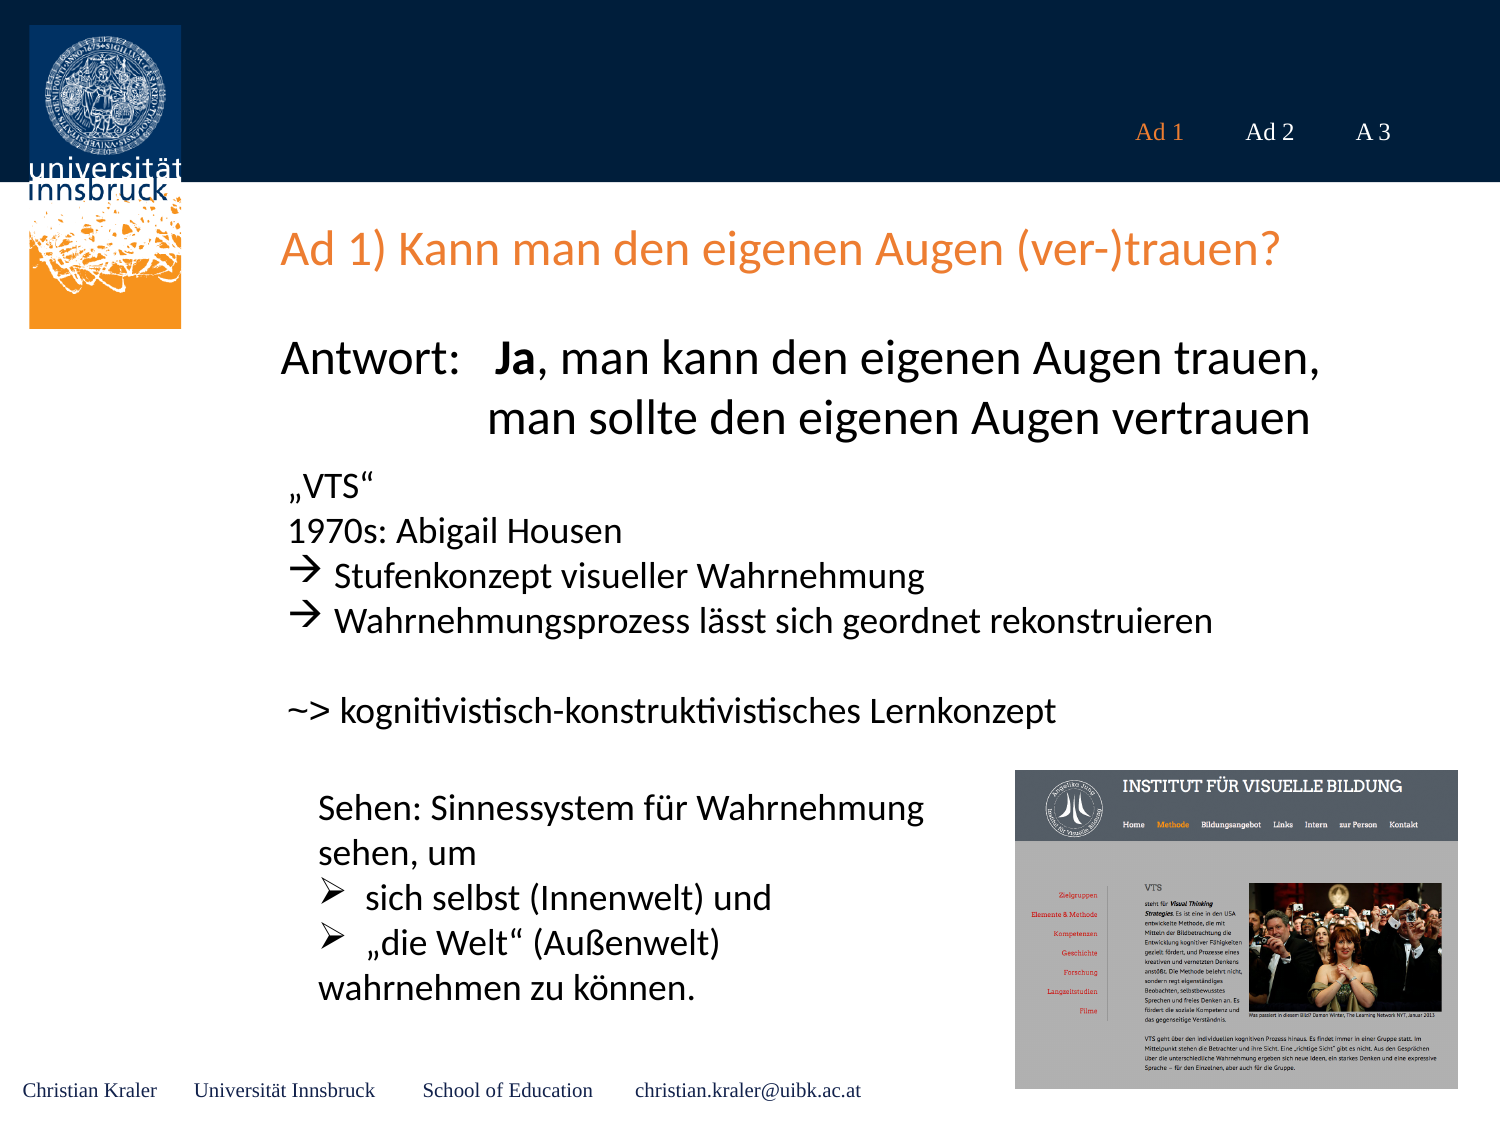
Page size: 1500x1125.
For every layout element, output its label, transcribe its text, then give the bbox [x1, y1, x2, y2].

picture [1015, 770, 1458, 1089]
text_box Antwort: Ja, man kann den eigenen Augen trauen, man sollte den eigenen Augen vertrauen [265, 317, 1337, 453]
text_box [0, 0, 1500, 183]
text_box Sehen: Sinnessystem für Wahrnehmung sehen, um sich selbst (Innenwelt) und „die Welt“ (Außenwelt) wahrnehmen zu können. [303, 776, 941, 1016]
text_box „VTS“ 1970s: Abigail Housen Stufenkonzept visueller Wahrnehmung Wahrnehmungsprozess lässt sich geordnet rekonstruieren ~> kognitivistisch-konstruktivistisches Lernkonzept [272, 453, 1230, 738]
picture [29, 25, 182, 329]
text_box Ad 1) Kann man den eigenen Augen (ver-)trauen? [265, 208, 1320, 283]
text_box Ad 1 Ad 2 A 3 [349, 107, 1456, 153]
text_box Christian Kraler Universität Innsbruck School of Education christian.kraler@uibk.ac.at [7, 1069, 1472, 1109]
